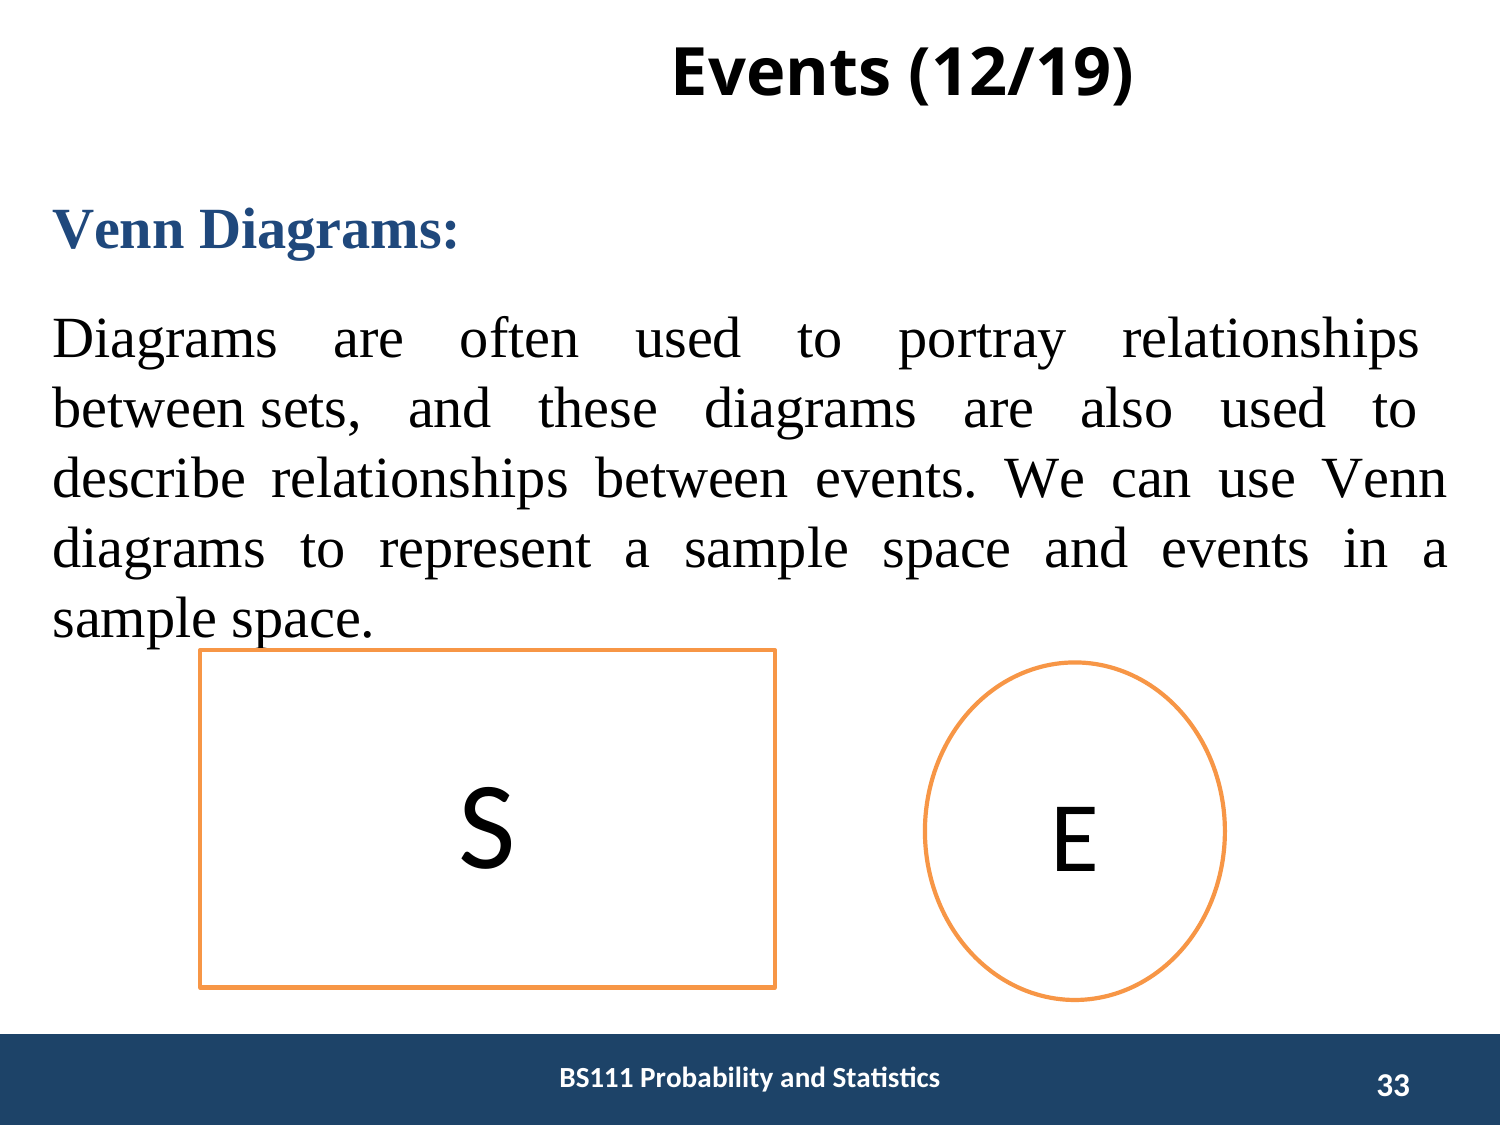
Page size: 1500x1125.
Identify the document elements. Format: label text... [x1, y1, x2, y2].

text_box E [922, 660, 1228, 1003]
picture [0, 1034, 1500, 1125]
text_box S [198, 648, 777, 990]
text_box Venn Diagrams: Diagrams are often used to portray relationships between sets, and these diagrams are also used to describe relationships between events. We can use Venn diagrams to represent a sample space and events in a sample space. [50, 189, 1449, 941]
title Events (12/19) [98, 28, 1402, 217]
footer BS111 Probability and Statistics [557, 1058, 943, 1125]
slide_number 33 [1372, 1062, 1415, 1125]
